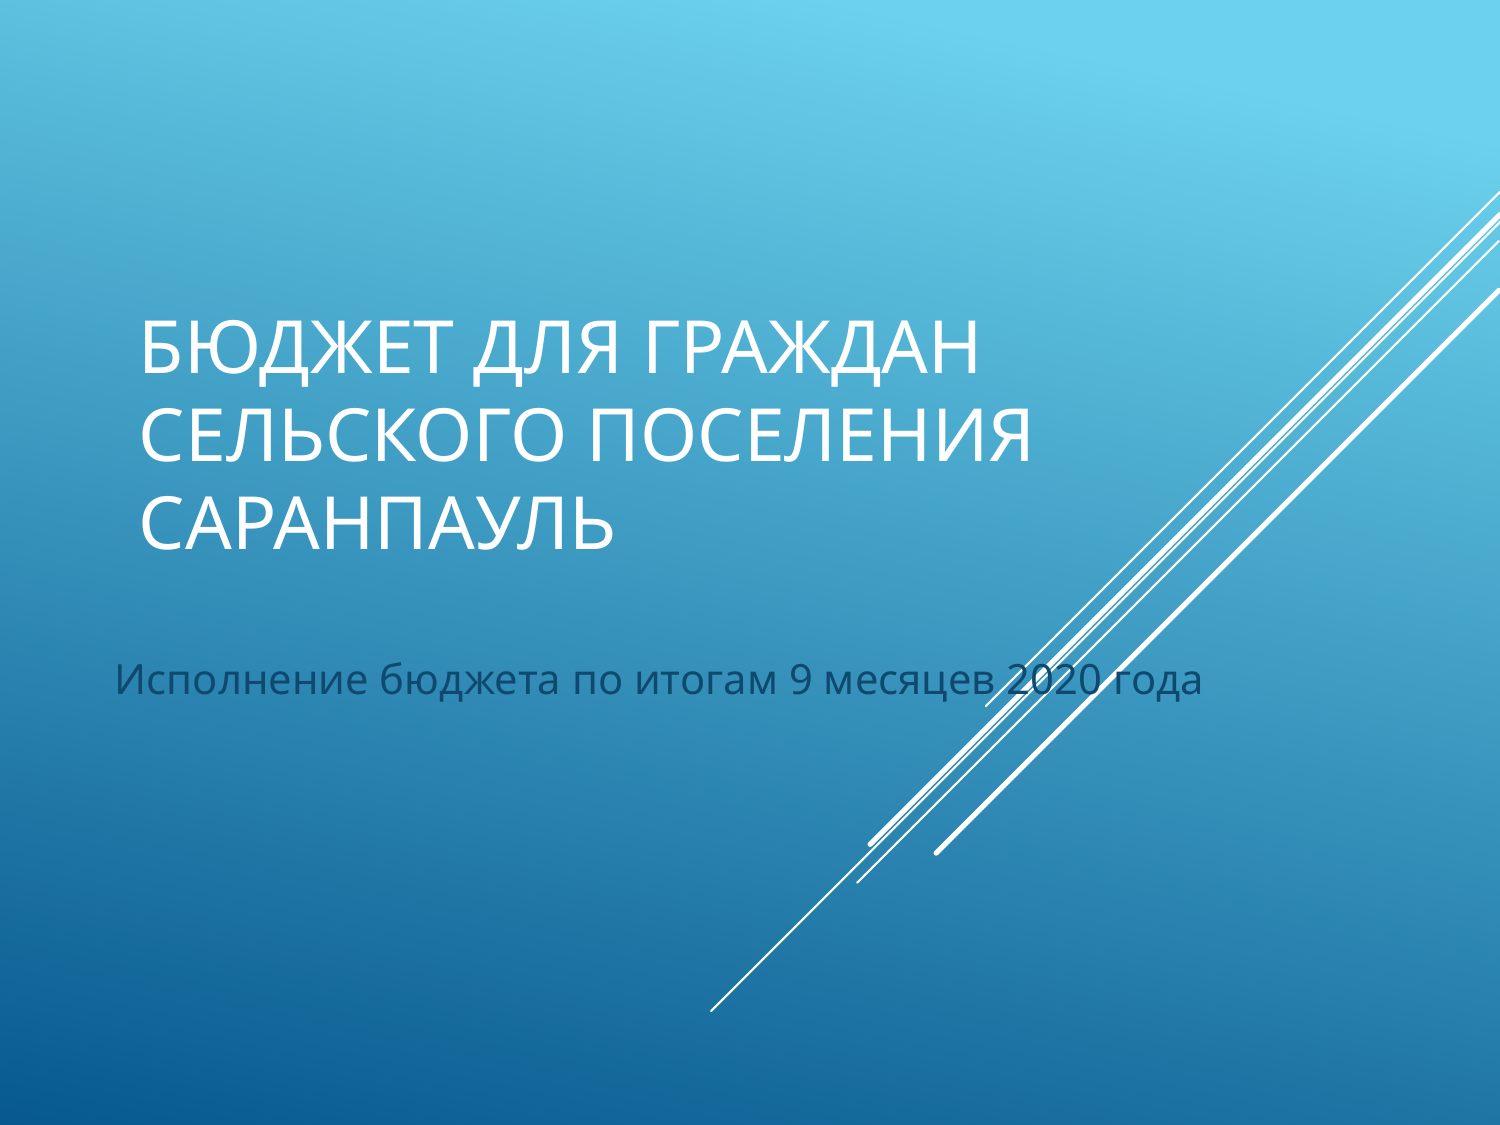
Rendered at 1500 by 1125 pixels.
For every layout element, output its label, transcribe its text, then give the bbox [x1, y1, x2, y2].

title Бюджет для граждан сельского поселения Саранпауль [123, 290, 1399, 573]
subtitle Исполнение бюджета по итогам 9 месяцев 2020 года [100, 645, 1423, 752]
